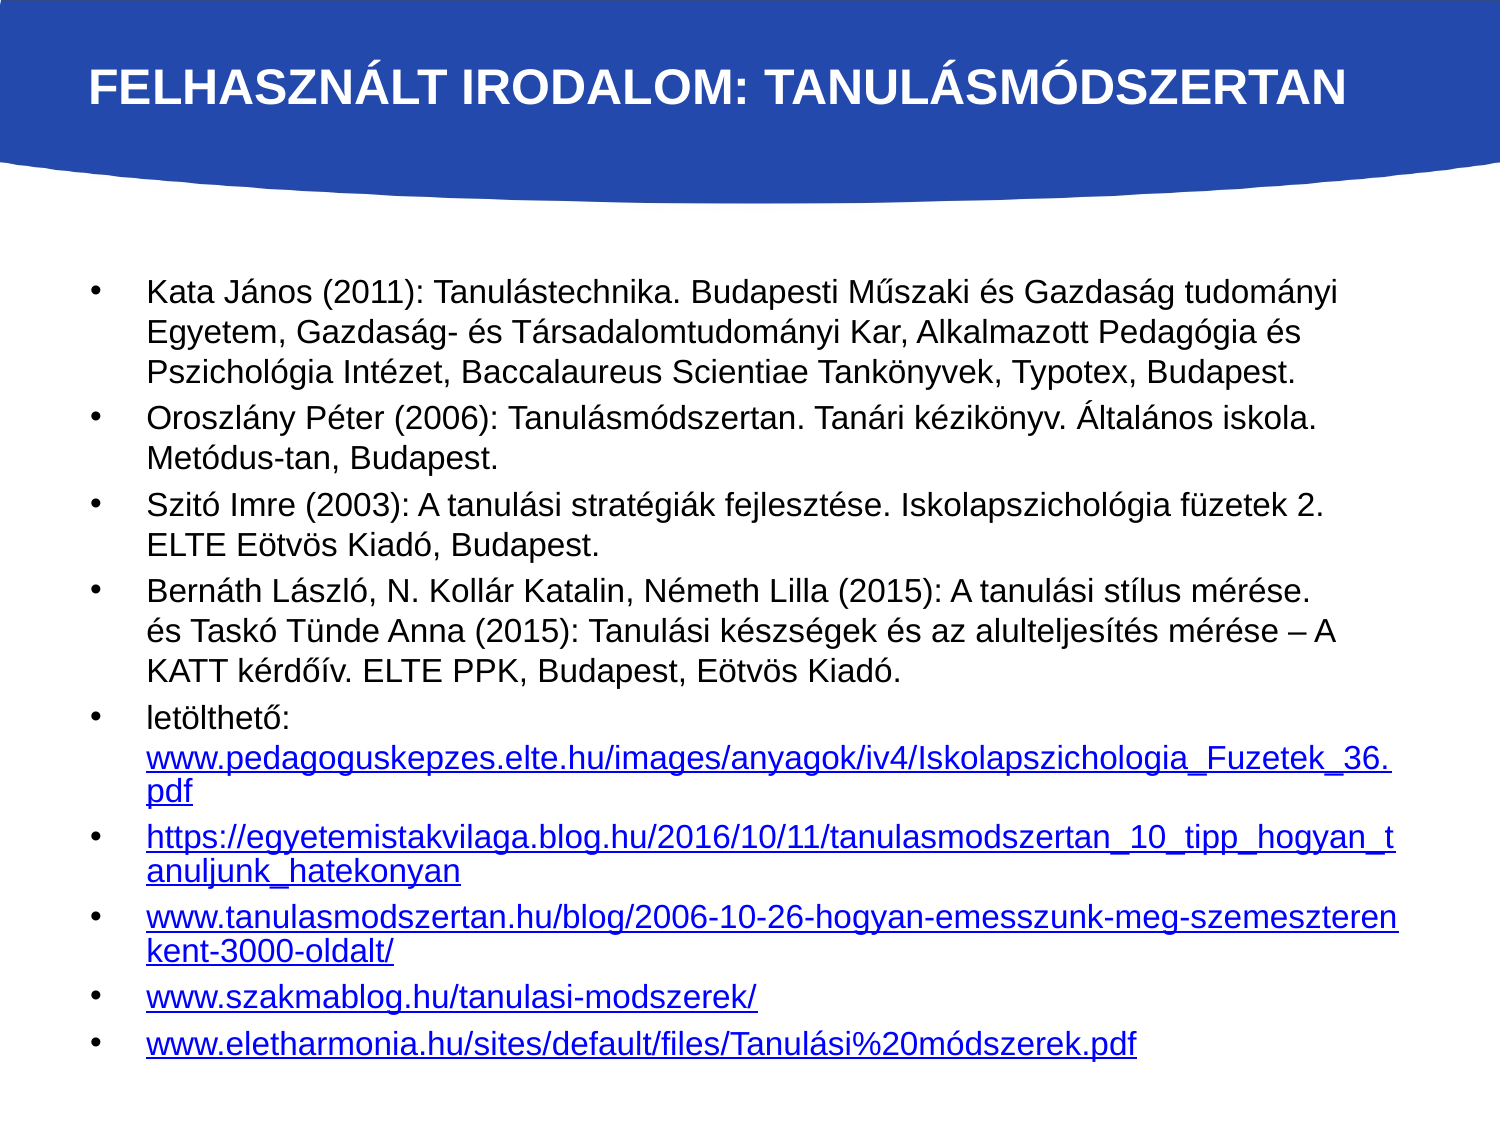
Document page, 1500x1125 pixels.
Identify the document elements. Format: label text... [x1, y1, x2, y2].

title Felhasznált irodalom: Tanulásmódszertan [73, 7, 1400, 161]
list Kata János (2011): Tanulástechnika. Budapesti Műszaki és Gazdaság tudományi Egyetem, Gazdaság- és Társadalomtudományi Kar, Alkalmazott Pedagógia és Pszichológia Intézet, Baccalaureus Scientiae Tankönyvek, Typotex, Budapest. Oroszlány Péter (2006): Tanulásmódszertan. Tanári kézikönyv. Általános iskola. Metódus-tan, Budapest. Szitó Imre (2003): A tanulási stratégiák fejlesztése. Iskolapszichológia füzetek 2. ELTE Eötvös Kiadó, Budapest. Bernáth László, N. Kollár Katalin, Németh Lilla (2015): A tanulási stílus mérése. és Taskó Tünde Anna (2015): Tanulási készségek és az alulteljesítés mérése – A KATT kérdőív. ELTE PPK, Budapest, Eötvös Kiadó. letölthető: www.pedagoguskepzes.elte.hu/images/anyagok/iv4/Iskolapszichologia_Fuzetek_36.pdf https://egyetemistakvilaga.blog.hu/2016/10/11/tanulasmodszertan_10_tipp_hogyan_tanuljunk_hatekonyan www.tanulasmodszertan.hu/blog/2006-10-26-hogyan-emesszunk-meg-szemeszterenkent-3000-oldalt/ www.szakmablog.hu/tanulasi-modszerek/ www.eletharmonia.hu/sites/default/files/Tanulási%20módszerek.pdf [75, 262, 1425, 1083]
picture [0, 0, 1500, 1125]
